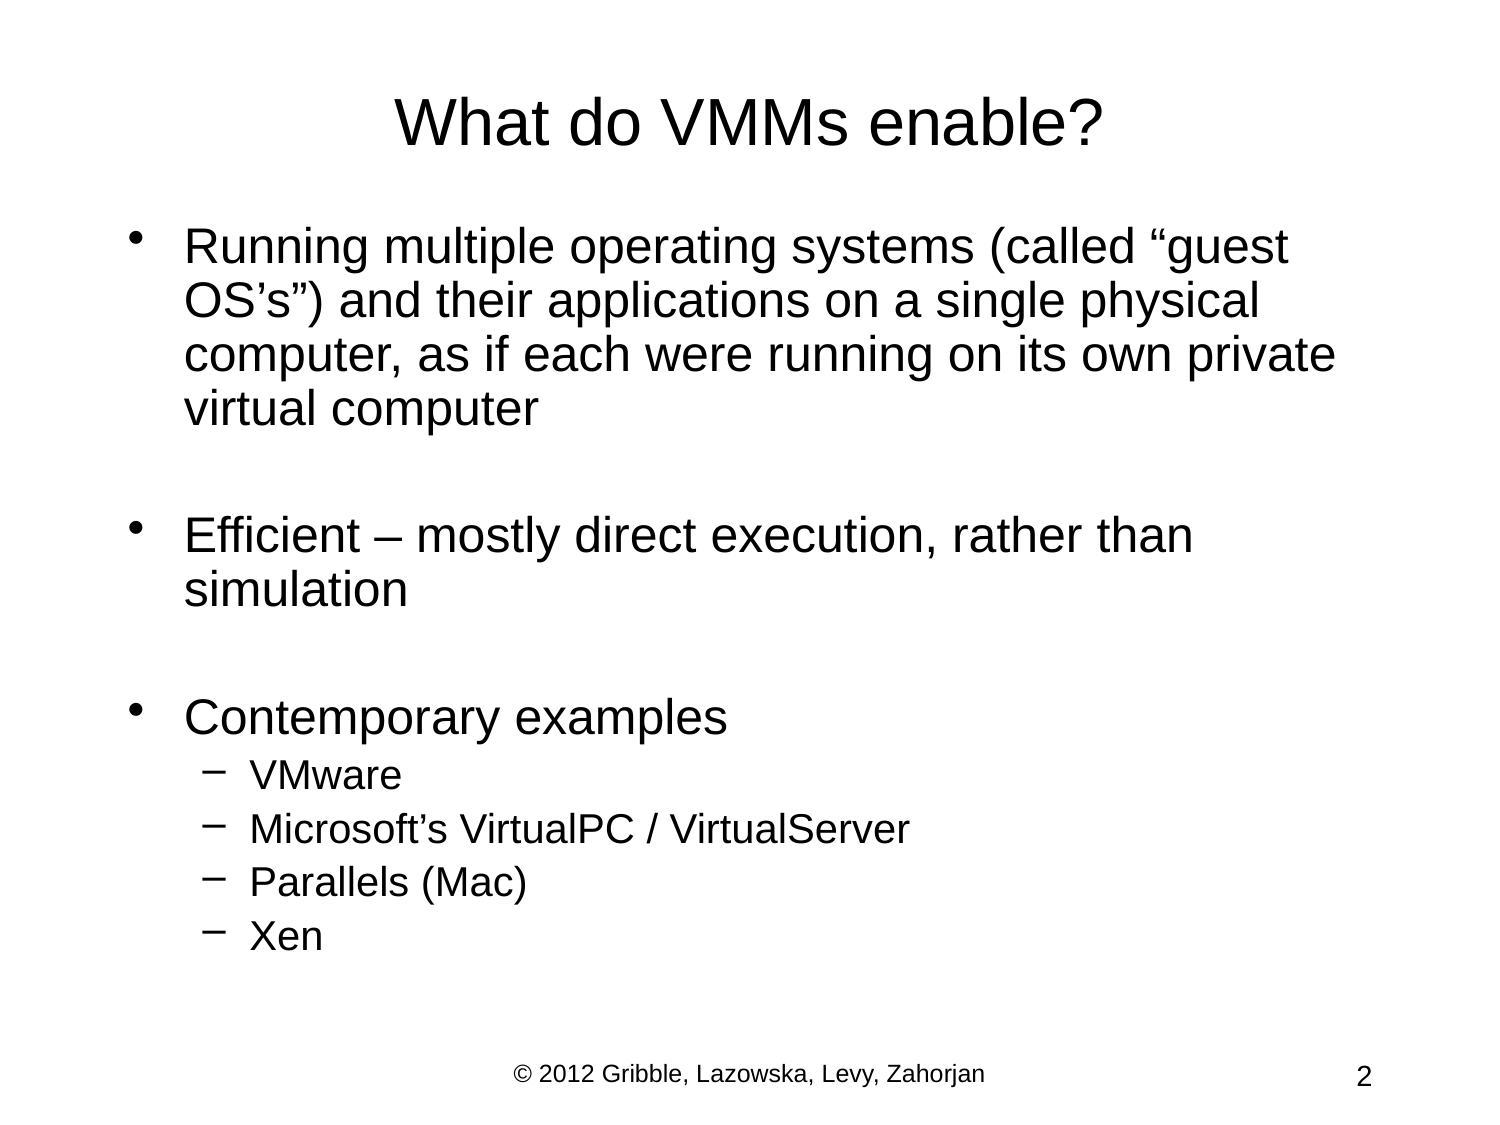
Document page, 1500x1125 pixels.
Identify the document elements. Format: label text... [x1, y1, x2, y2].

slide_number 2 [1074, 1050, 1388, 1100]
footer © 2012 Gribble, Lazowska, Levy, Zahorjan [425, 1050, 1074, 1100]
list Running multiple operating systems (called “guest OS’s”) and their applications on a single physical computer, as if each were running on its own private virtual computer Efficient – mostly direct execution, rather than simulation Contemporary examples VMware Microsoft’s VirtualPC / VirtualServer Parallels (Mac) Xen [112, 212, 1388, 1025]
title What do VMMs enable? [75, 62, 1425, 175]
